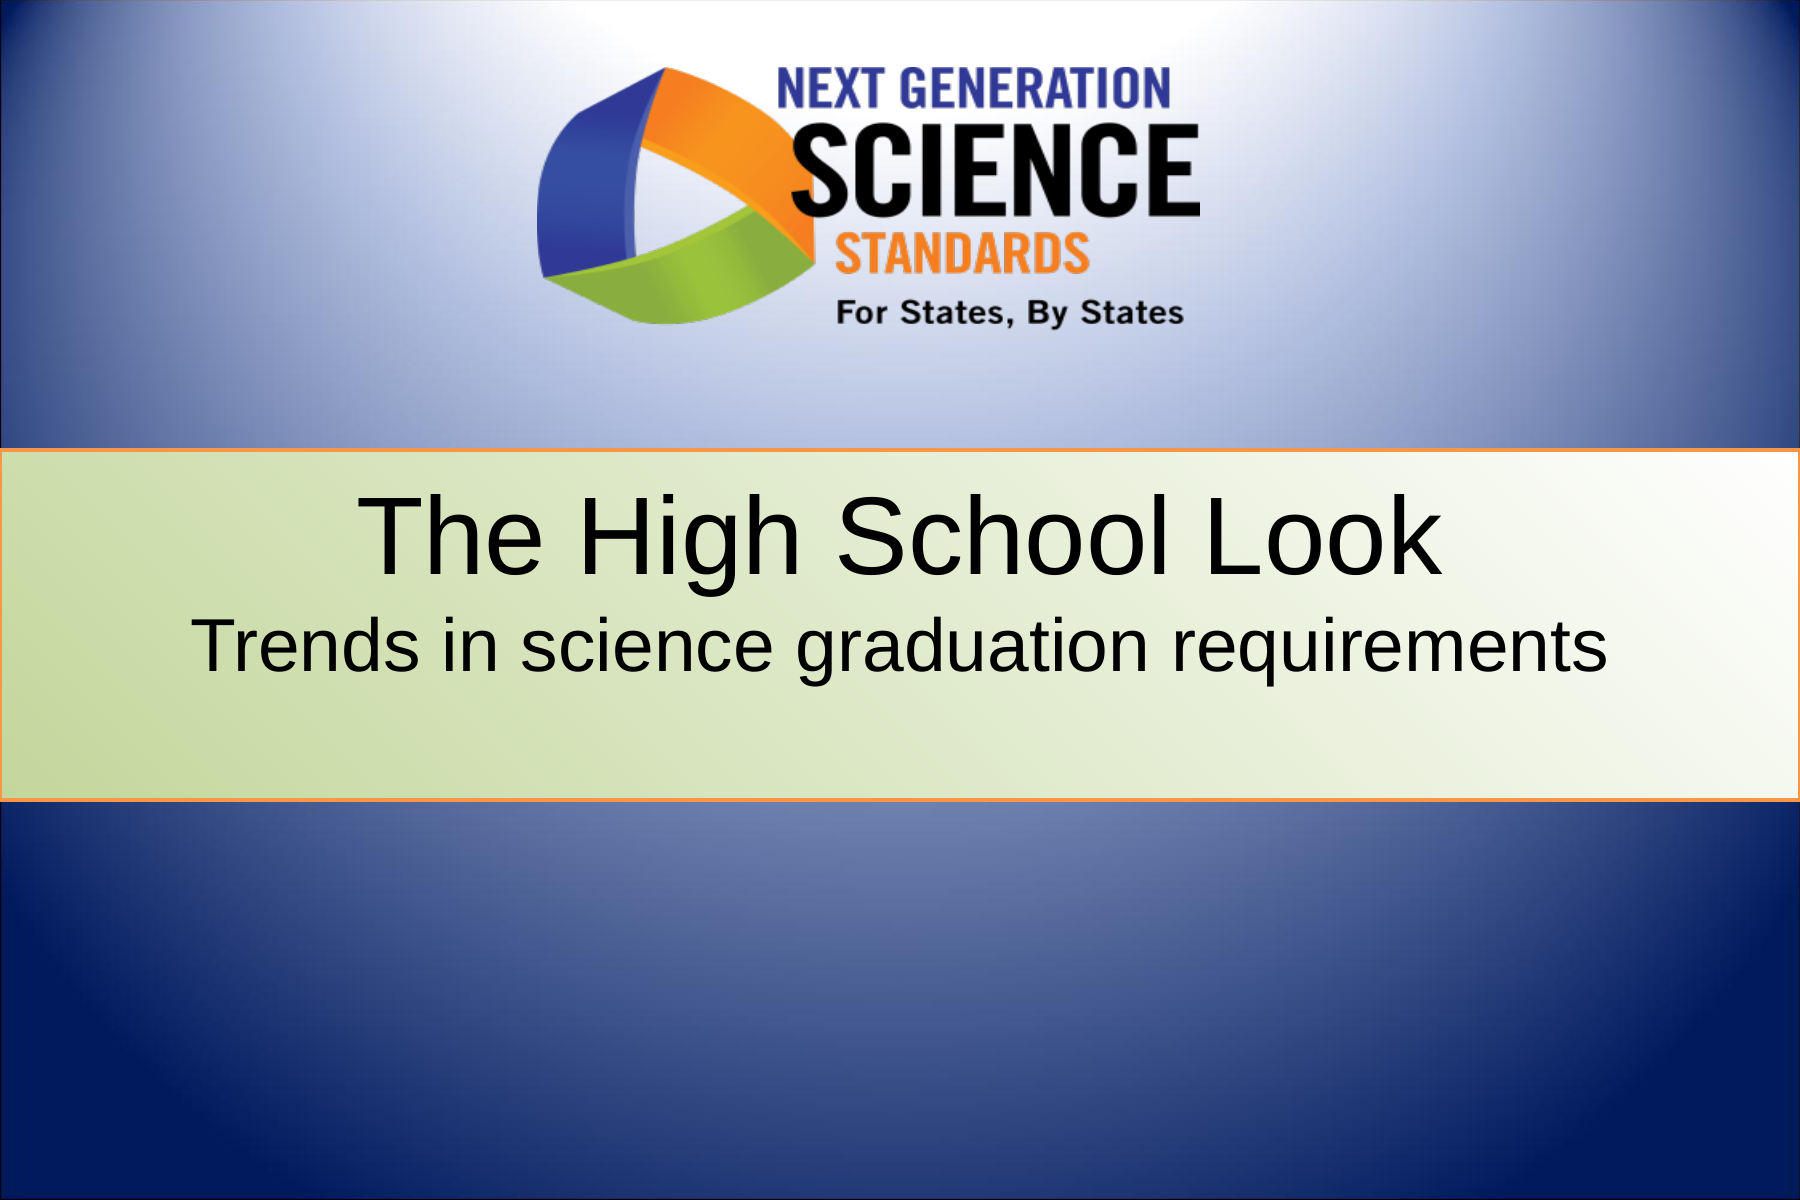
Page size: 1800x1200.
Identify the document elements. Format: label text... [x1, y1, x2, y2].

picture [0, 0, 1800, 450]
text_box The High School Look Trends in science graduation requirements [0, 450, 1800, 800]
picture [0, 800, 1800, 1200]
